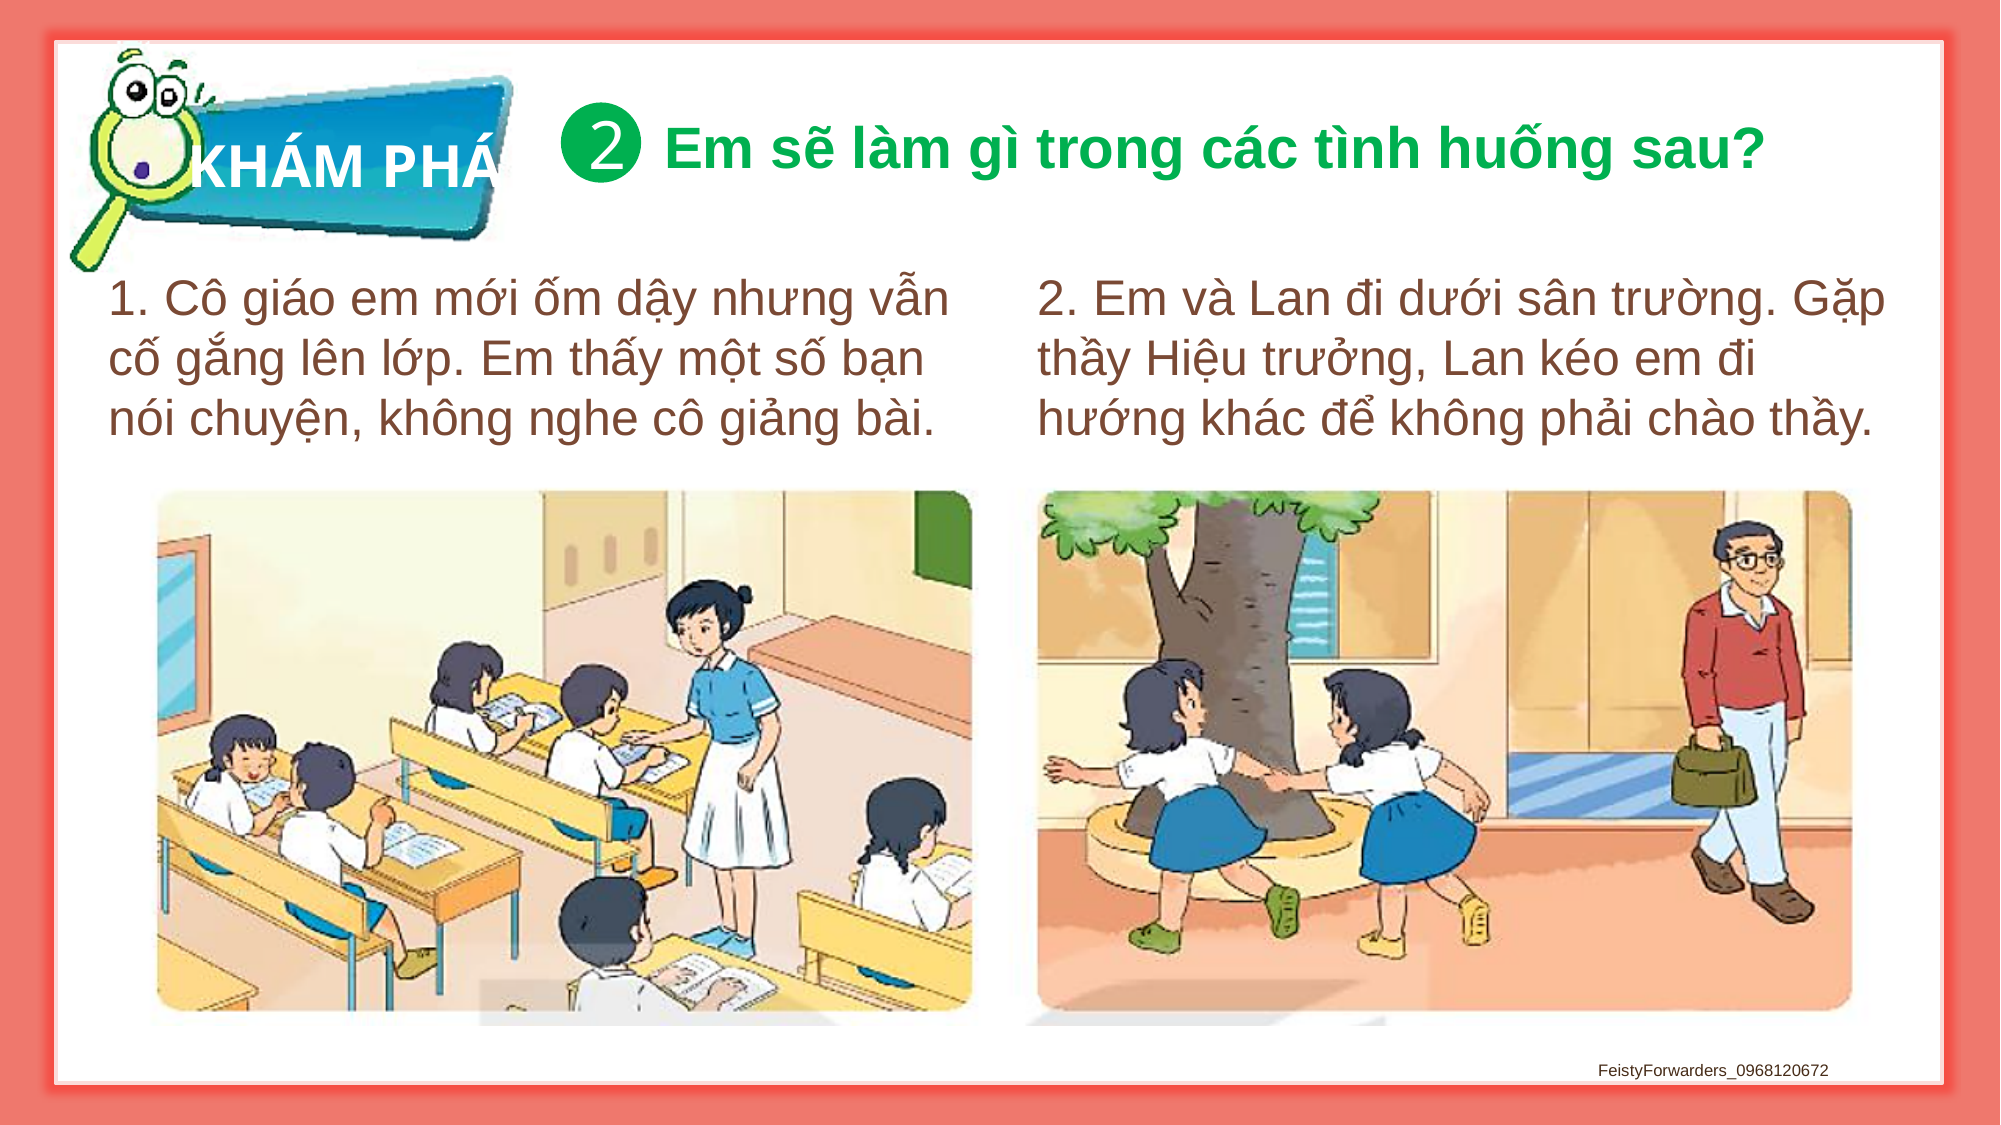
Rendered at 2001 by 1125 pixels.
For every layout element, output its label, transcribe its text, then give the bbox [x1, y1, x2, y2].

picture [55, 41, 518, 286]
picture [128, 454, 1878, 1026]
text_box 2. Em và Lan đi dưới sân trường. Gặp thầy Hiệu trưởng, Lan kéo em đi hướng khác để không phải chào thầy. [1022, 258, 1913, 453]
text_box 1. Cô giáo em mới ốm dậy nhưng vẫn cố gắng lên lớp. Em thấy một số bạn nói chuyện, không nghe cô giảng bài. [94, 258, 984, 453]
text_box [562, 102, 1923, 189]
